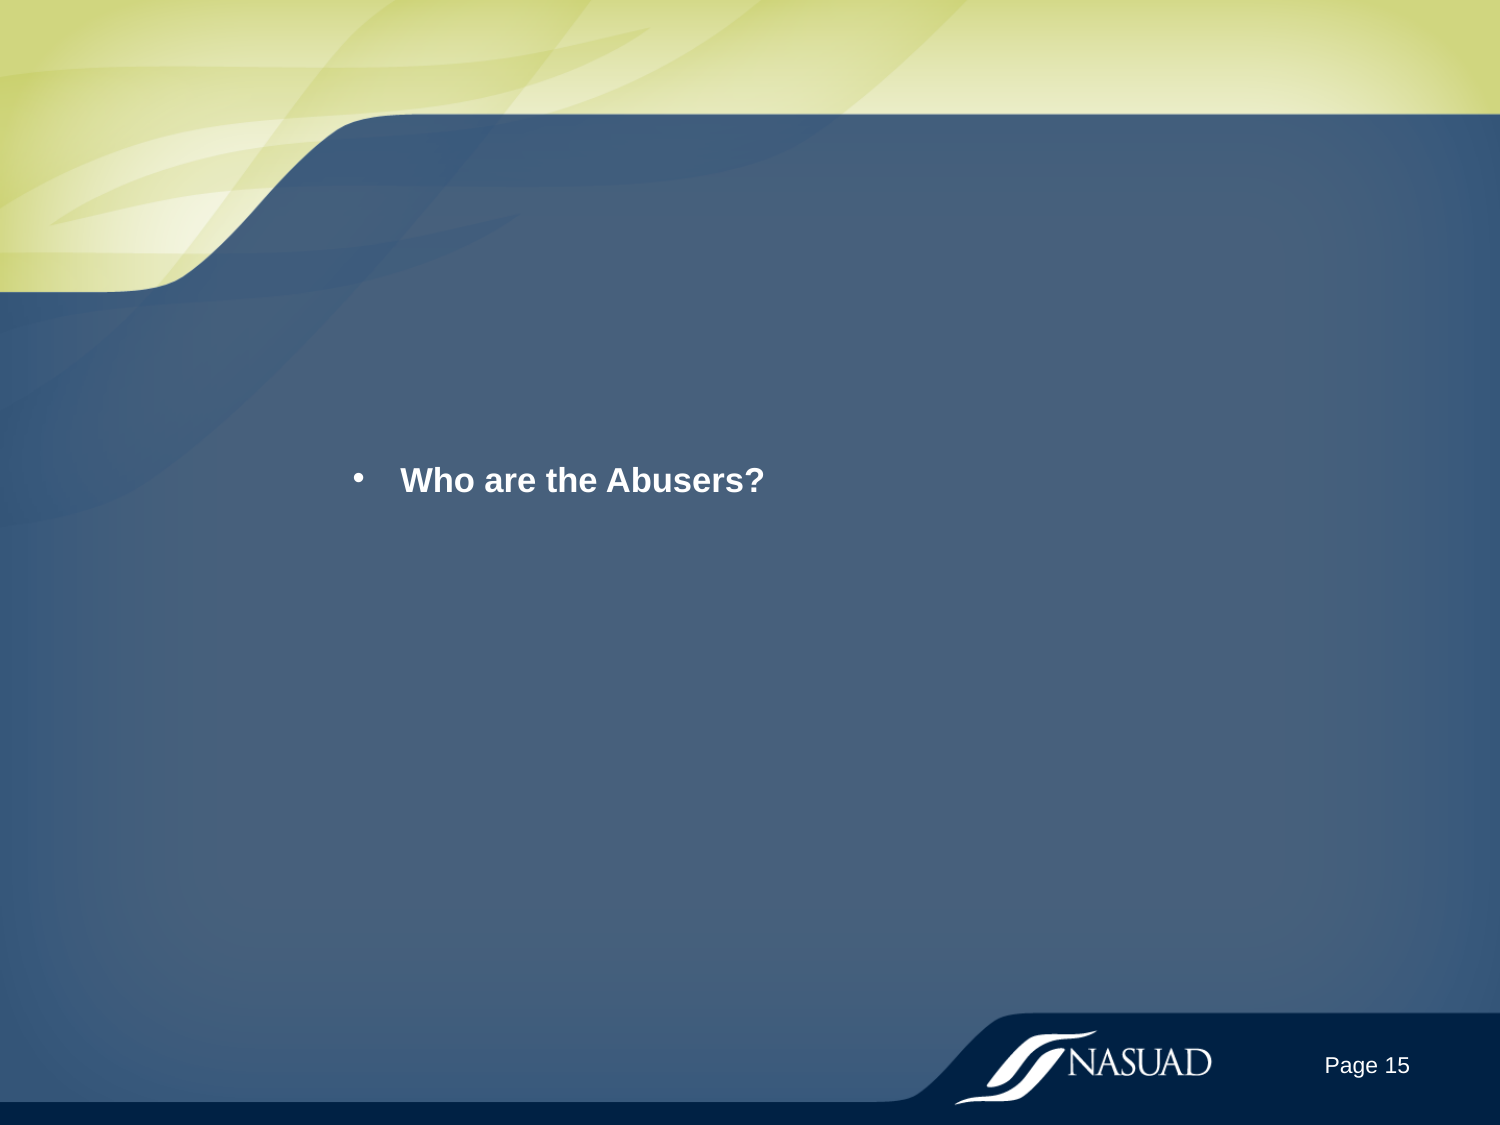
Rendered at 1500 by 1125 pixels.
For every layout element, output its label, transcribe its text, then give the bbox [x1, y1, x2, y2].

picture [0, 0, 1500, 1125]
title Who are the Abusers? [337, 450, 1300, 674]
slide_number Page 15 [1074, 1042, 1425, 1103]
